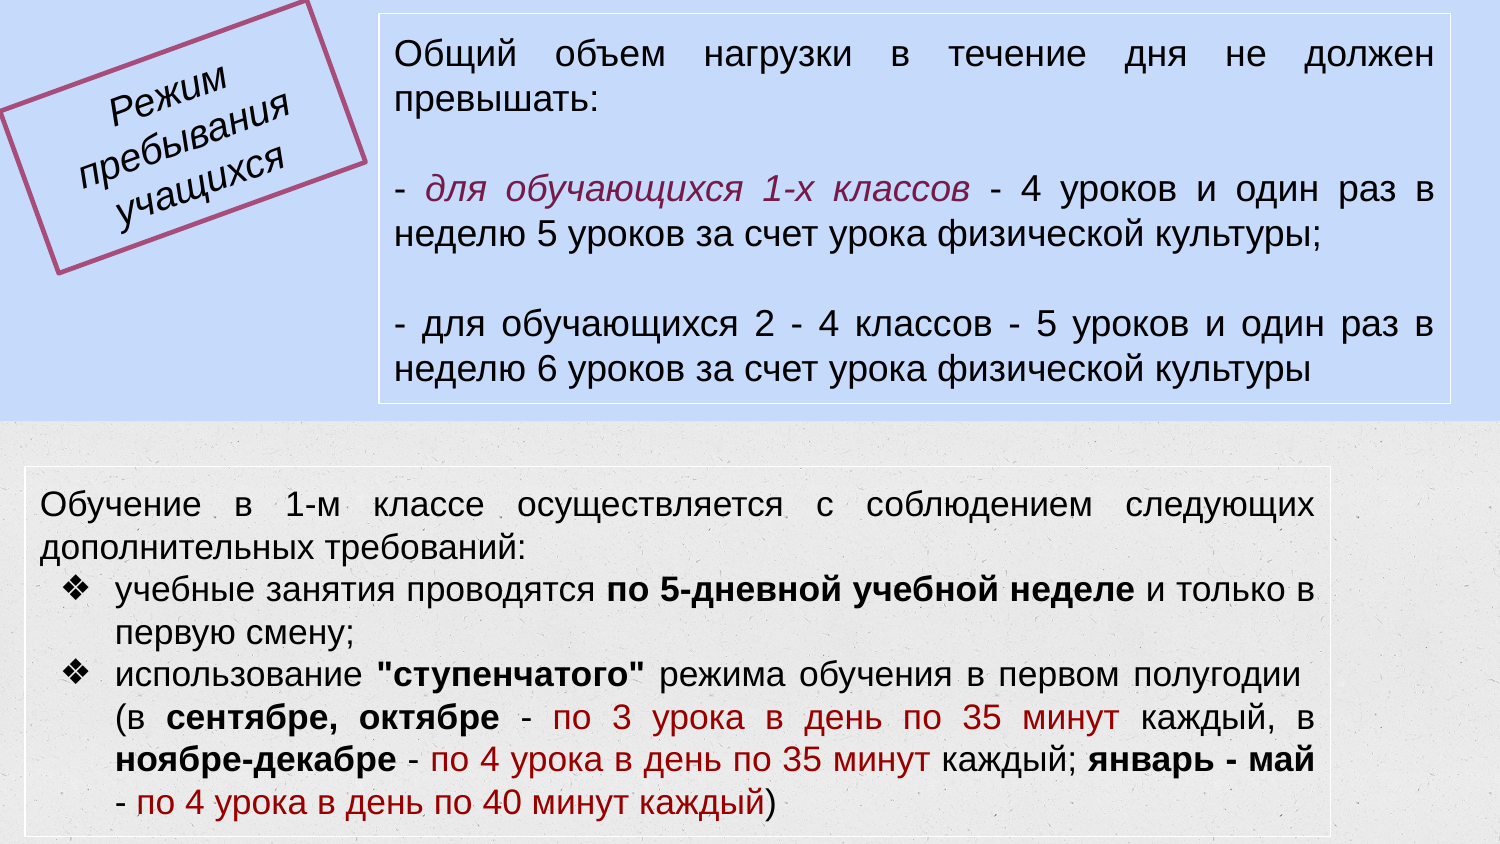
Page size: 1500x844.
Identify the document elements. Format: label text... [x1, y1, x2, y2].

text_box [0, 0, 1500, 421]
text_box Общий объем нагрузки в течение дня не должен превышать: - для обучающихся 1-х классов - 4 уроков и один раз в неделю 5 уроков за счет урока физической культуры; - для обучающихся 2 - 4 классов - 5 уроков и один раз в неделю 6 уроков за счет урока физической культуры [379, 13, 1451, 404]
text_box Режим пребывания учащихся [0, 0, 366, 274]
picture [0, 422, 1500, 844]
